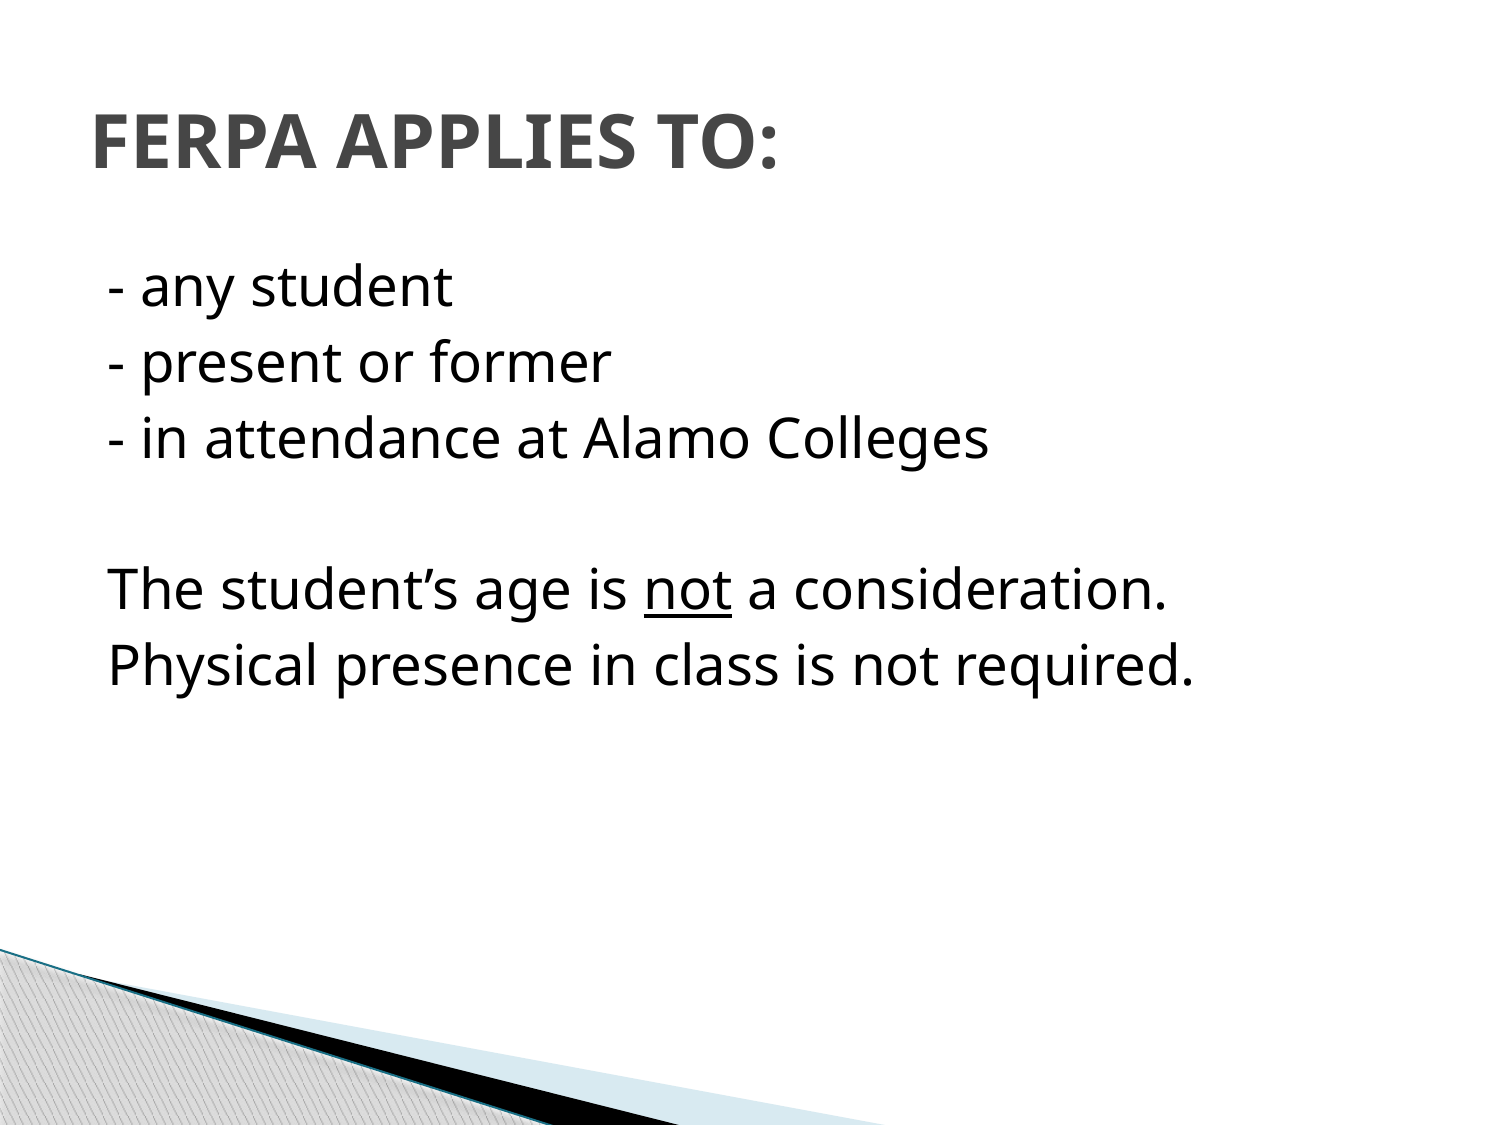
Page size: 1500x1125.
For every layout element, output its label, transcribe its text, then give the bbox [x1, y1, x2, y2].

list - any student - present or former - in attendance at Alamo Colleges The student’s age is not a consideration. Physical presence in class is not required. [75, 243, 1425, 986]
title FERPA APPLIES TO: [75, 45, 1425, 233]
